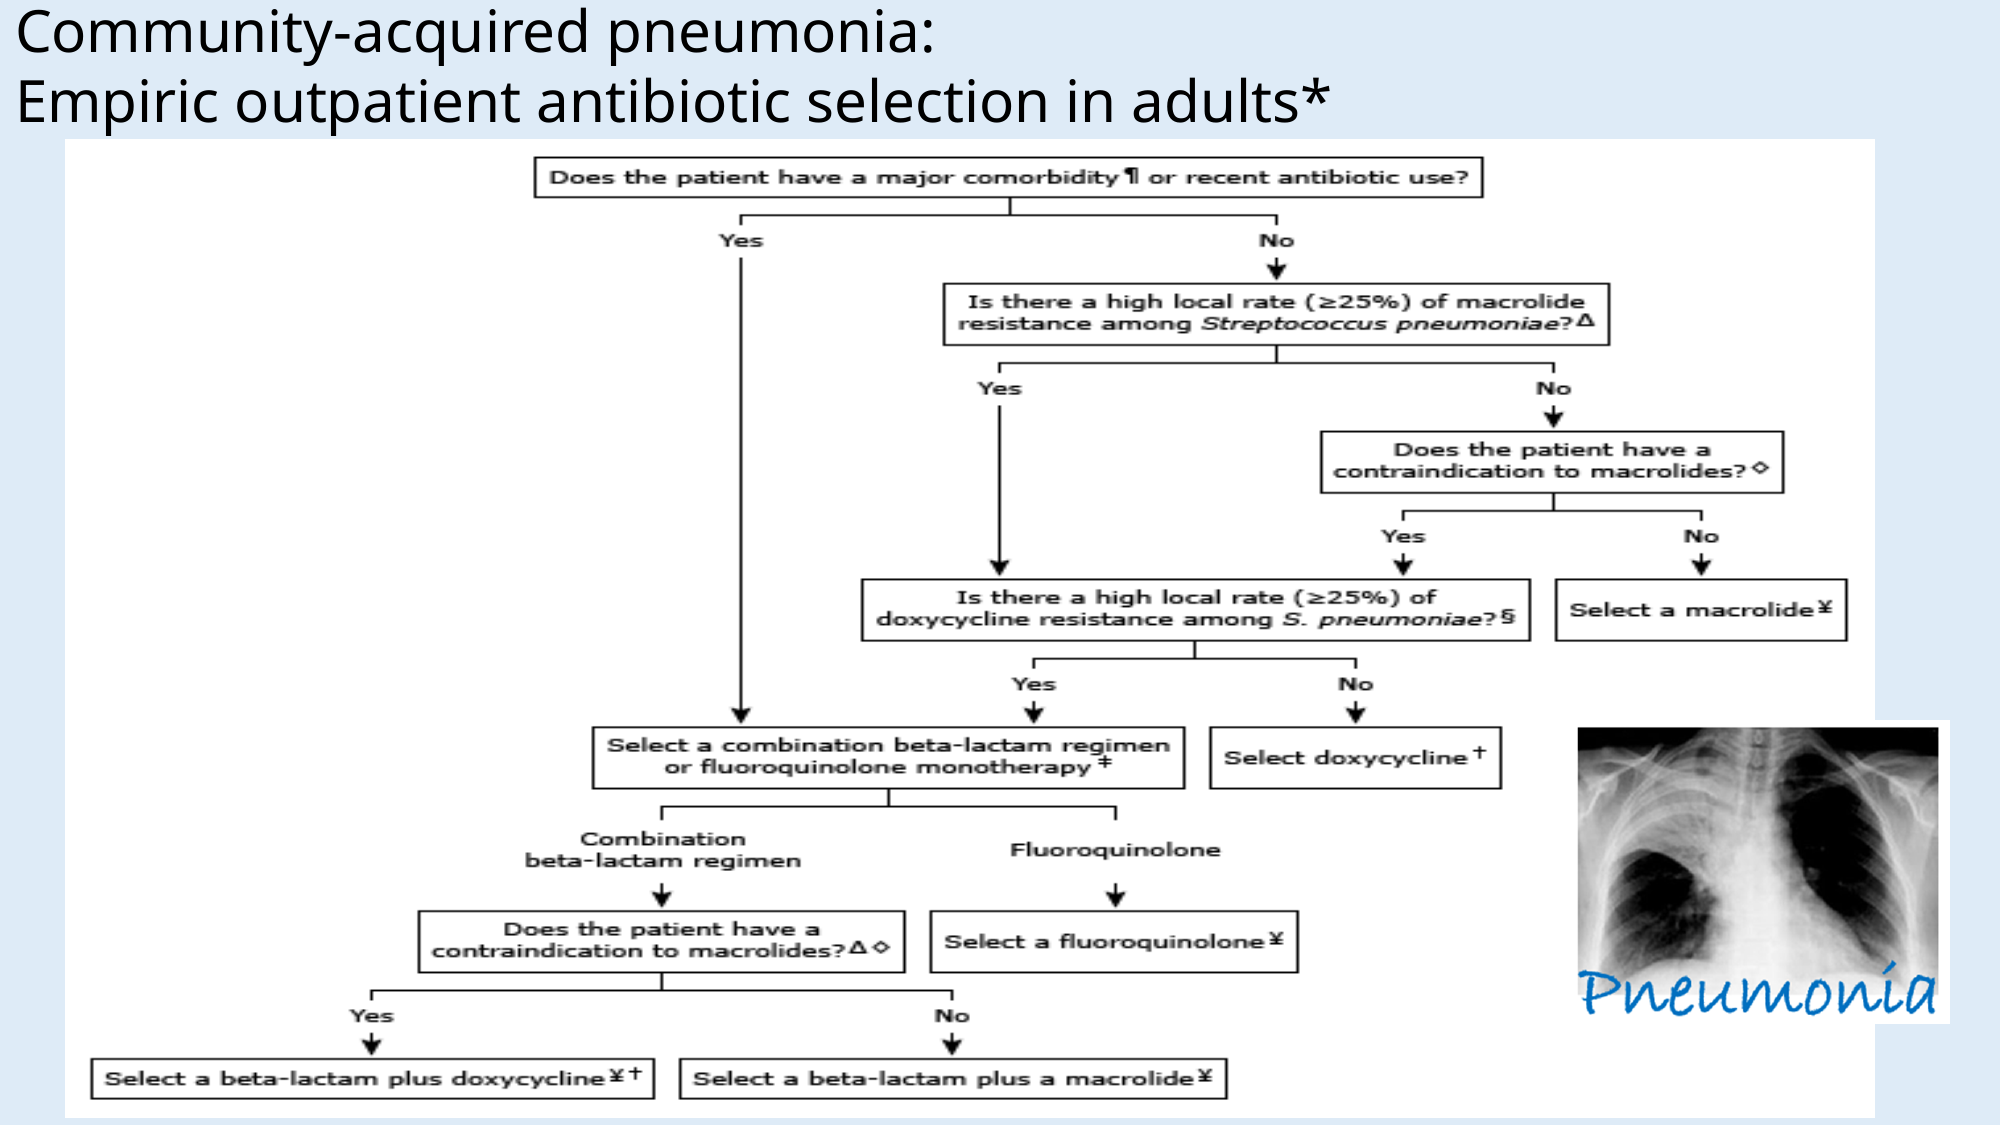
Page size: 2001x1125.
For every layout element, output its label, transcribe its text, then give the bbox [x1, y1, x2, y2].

picture [64, 139, 1950, 1118]
text_box Community-acquired pneumonia: Empiric outpatient antibiotic selection in adults* [0, 0, 1943, 212]
